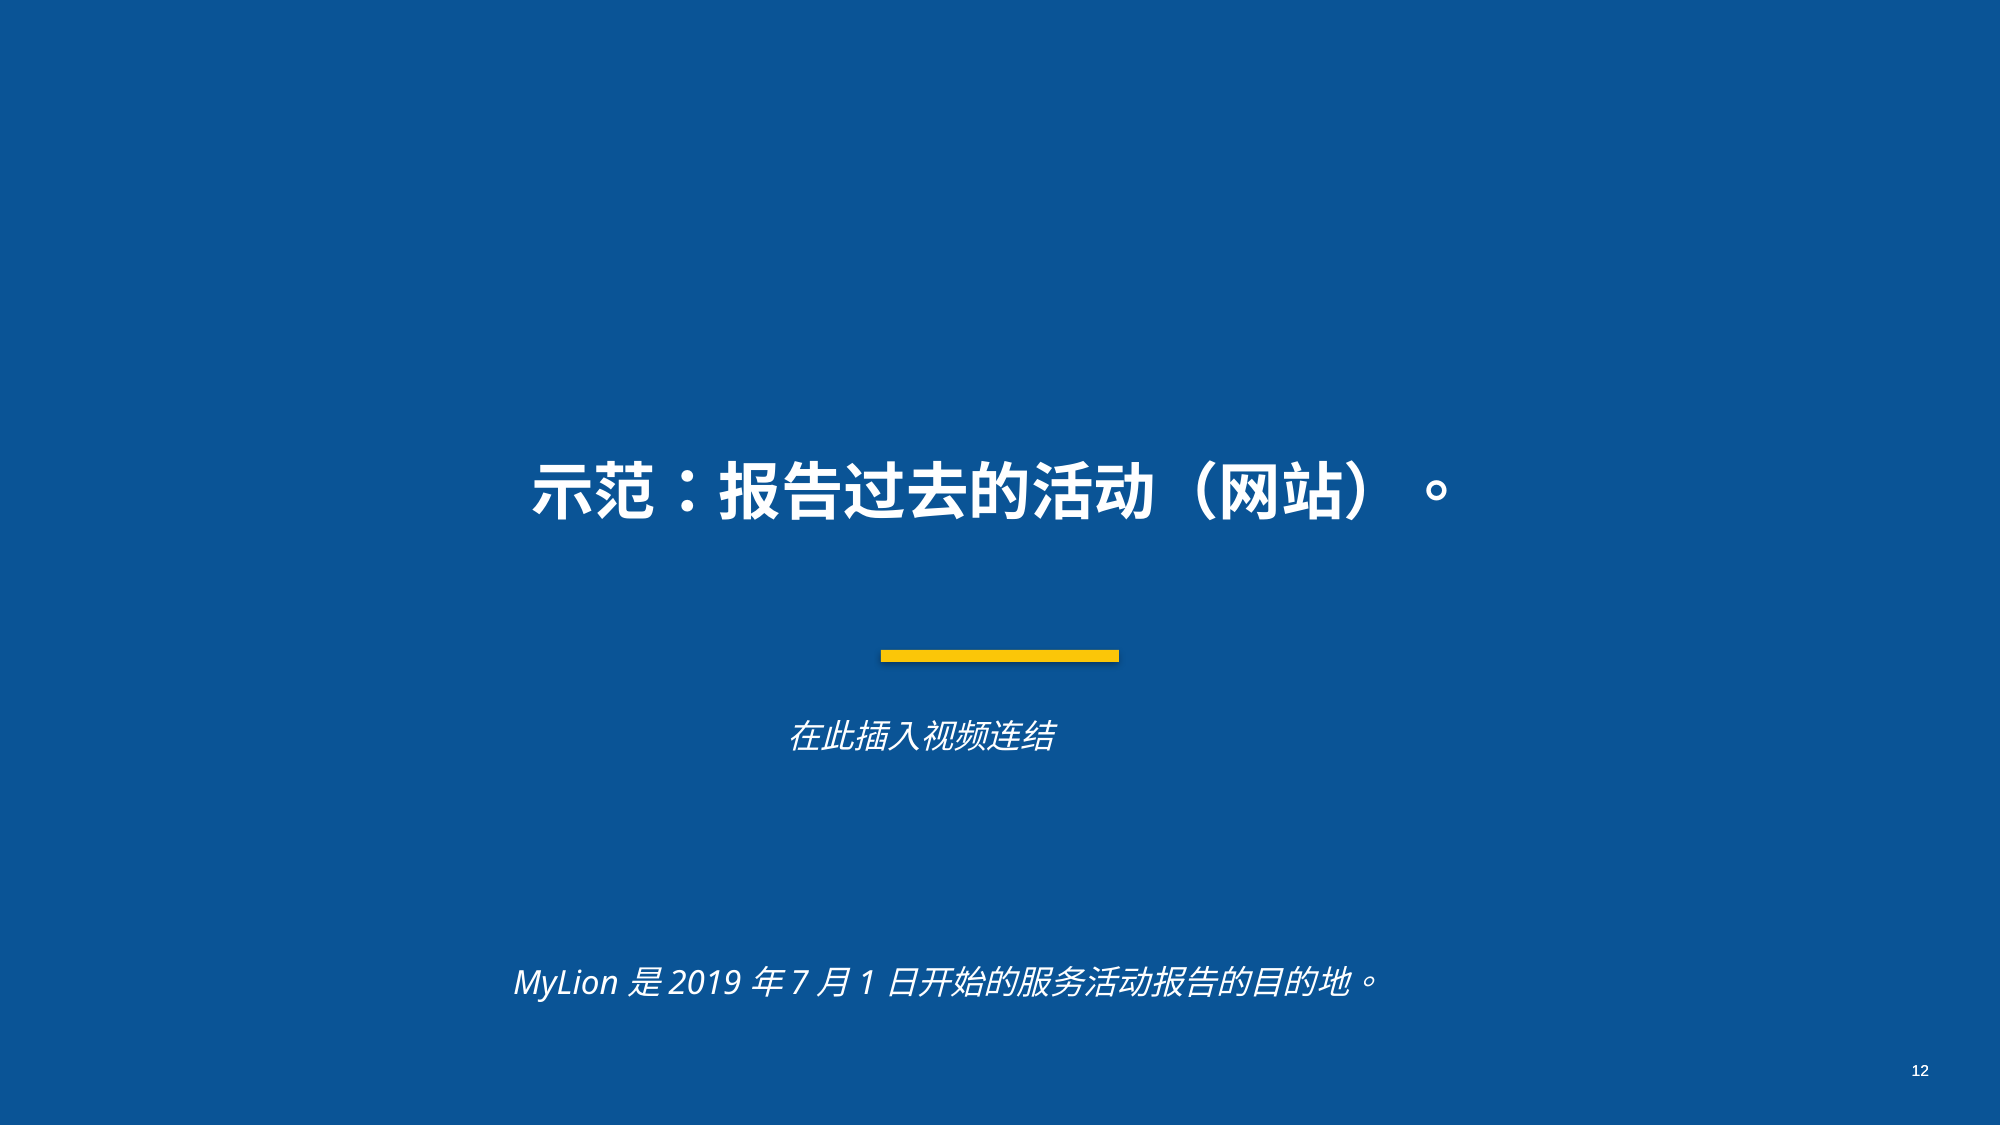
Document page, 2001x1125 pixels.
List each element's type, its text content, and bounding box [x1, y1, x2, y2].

text_box 在此插入视频连结 [772, 707, 1228, 763]
list 示范：报告过去的活动（网站）。 [321, 385, 1679, 594]
text_box MyLion是2019年7月1日开始的服务活动报告的目的地。 [498, 953, 1679, 1009]
